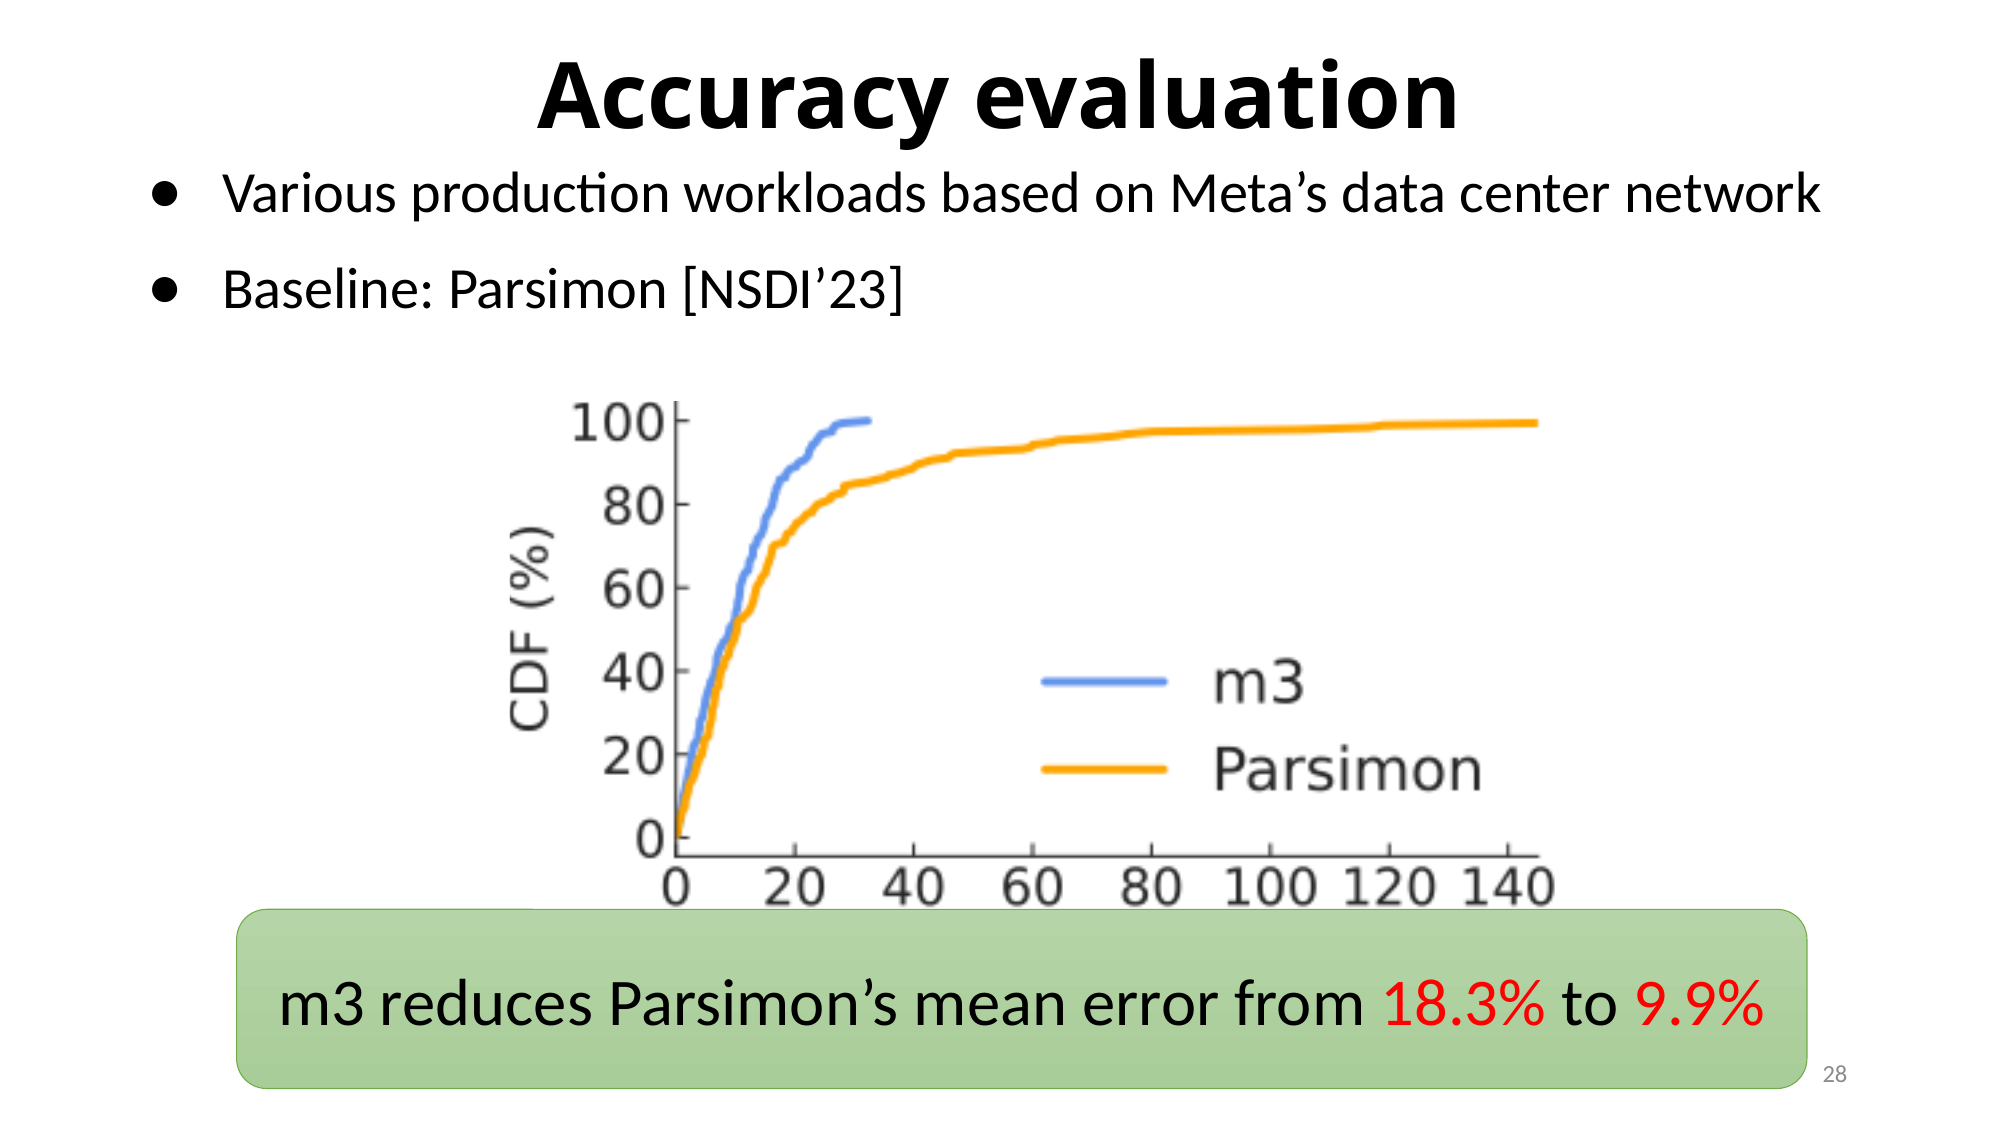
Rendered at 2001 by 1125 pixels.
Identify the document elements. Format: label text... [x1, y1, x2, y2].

slide_number 28 [1412, 1042, 1863, 1103]
picture [509, 401, 1555, 1030]
title Accuracy evaluation [68, 29, 1932, 211]
list Various production workloads based on Meta’s data center network Baseline: Parsimon [NSDI’23] [102, 142, 1932, 1026]
text_box m3 reduces Parsimon’s mean error from 18.3% to 9.9% [236, 908, 1808, 1090]
